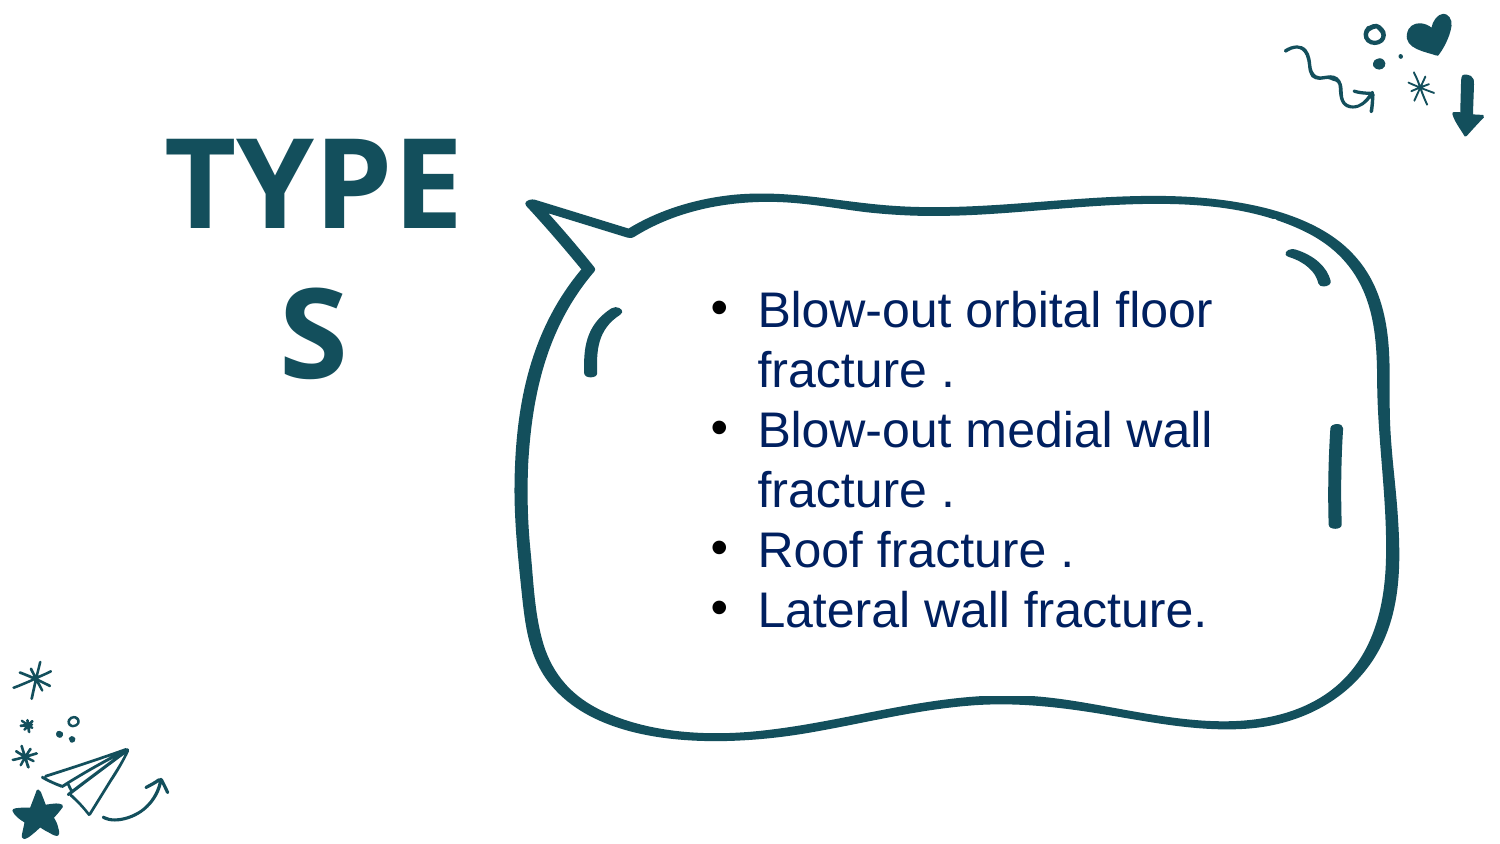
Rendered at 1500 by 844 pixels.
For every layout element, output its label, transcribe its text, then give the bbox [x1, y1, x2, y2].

title TYPES [116, 88, 512, 222]
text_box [514, 193, 1405, 742]
